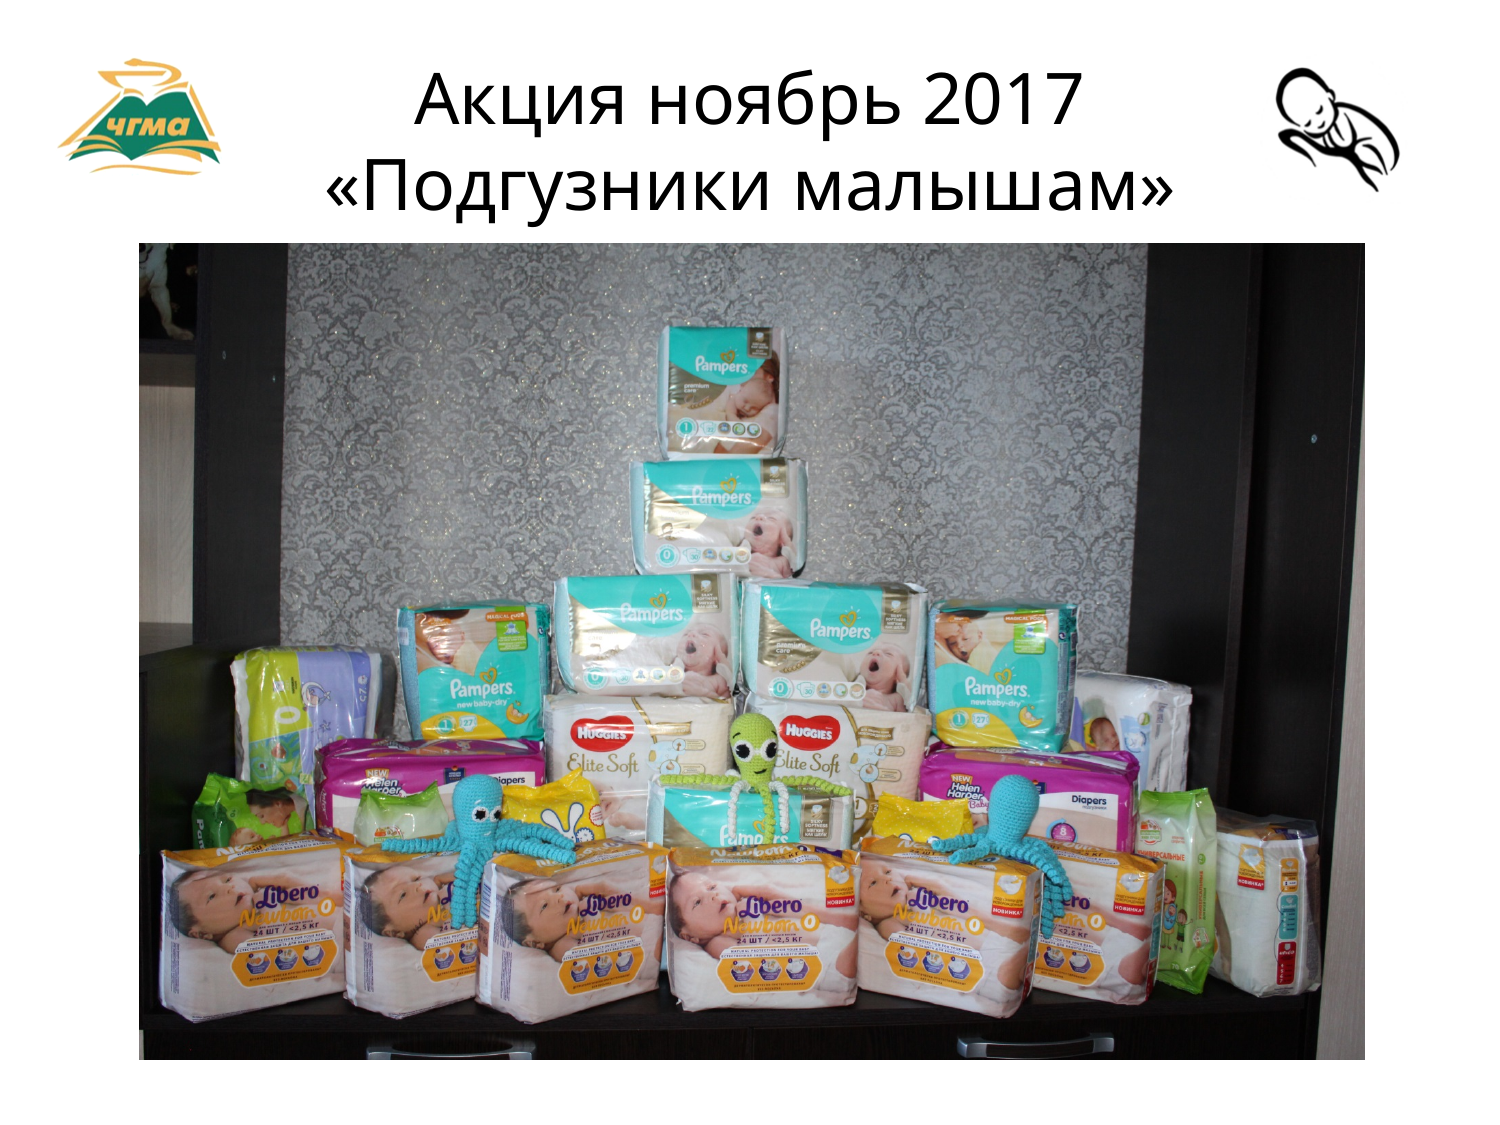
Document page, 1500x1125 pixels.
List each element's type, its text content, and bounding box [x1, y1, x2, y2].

picture [139, 243, 1365, 1061]
picture [1257, 54, 1412, 209]
title Акция ноябрь 2017 «Подгузники малышам» [75, 45, 1425, 233]
picture [52, 54, 227, 176]
